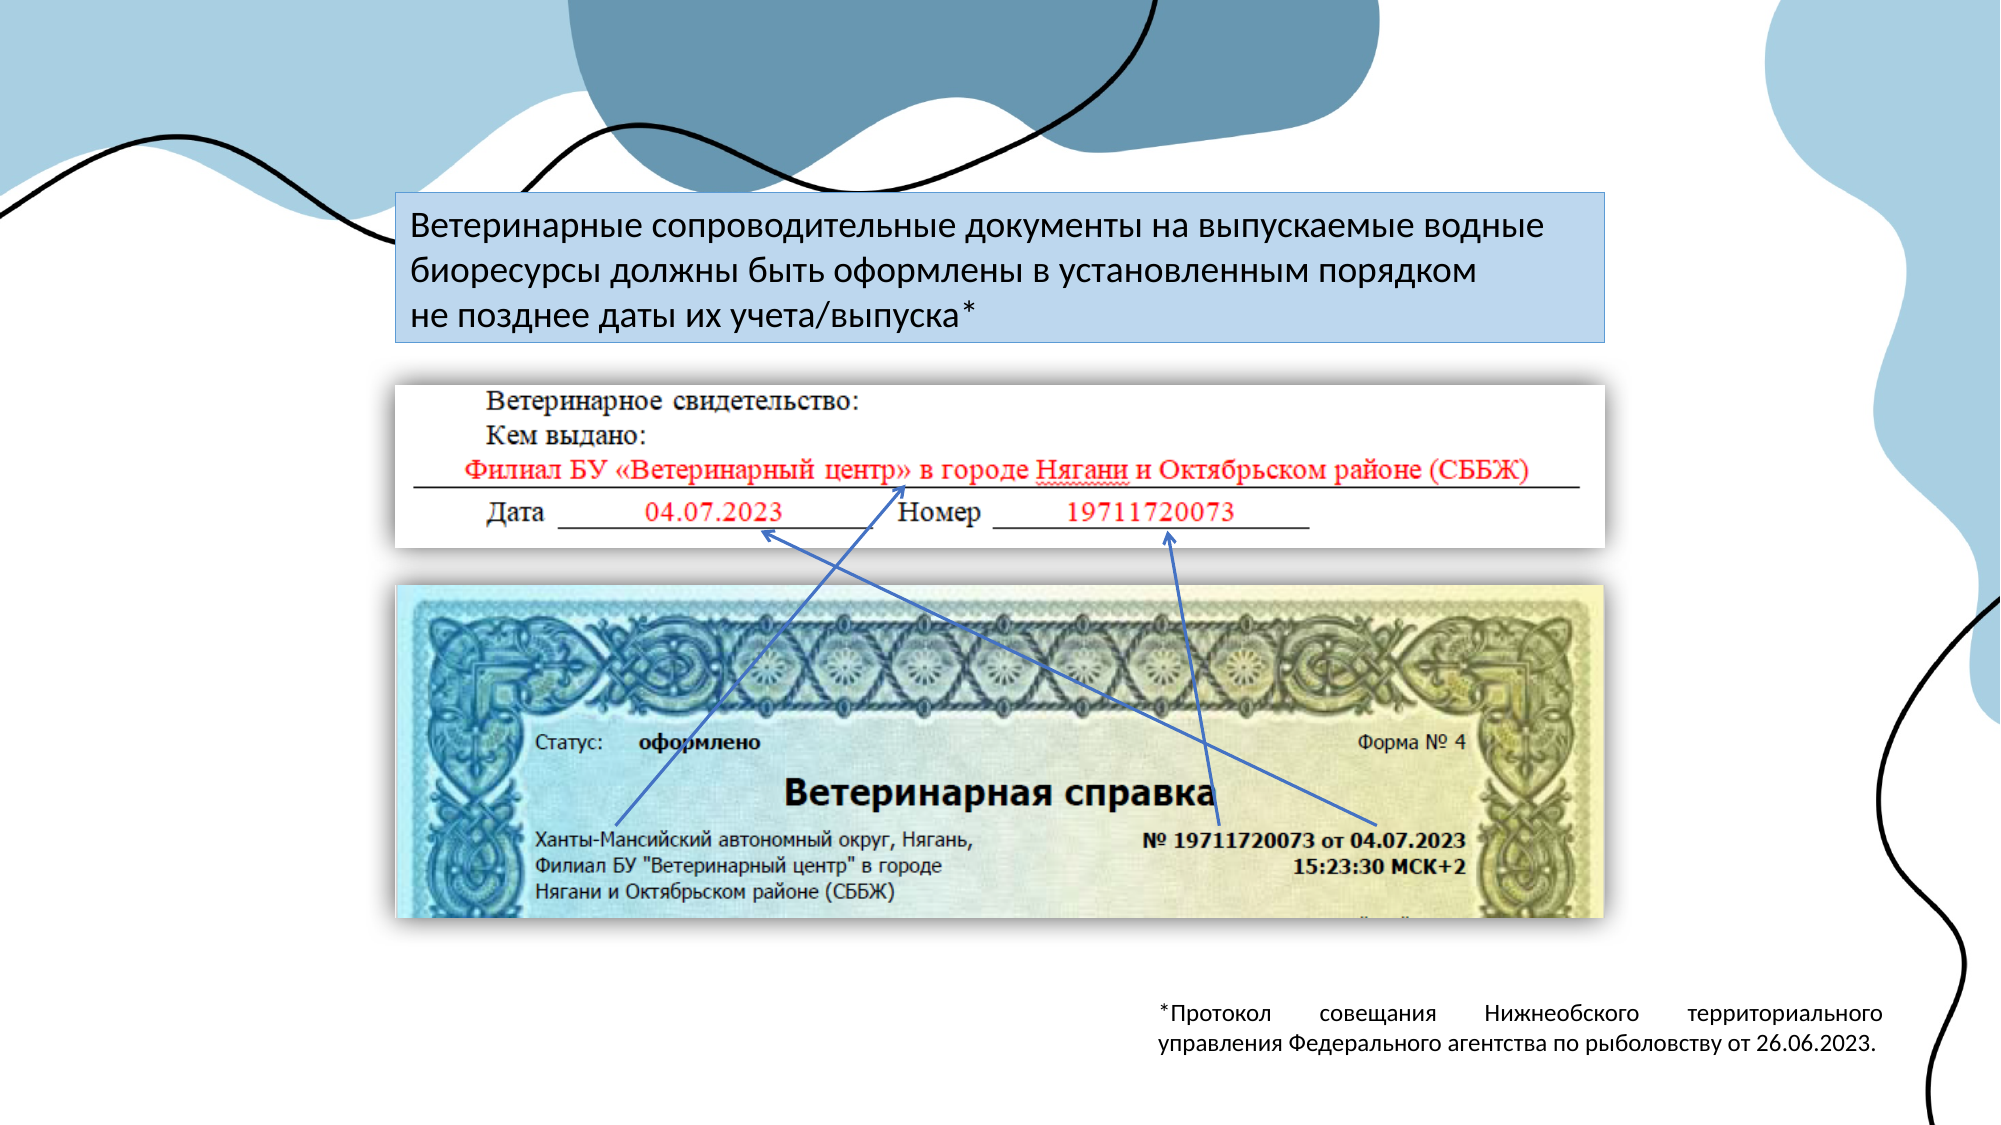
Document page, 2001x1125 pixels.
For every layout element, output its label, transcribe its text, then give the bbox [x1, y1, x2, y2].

text_box *Протокол совещания Нижнеобского территориального управления Федерального агентства по рыболовству от 26.06.2023. [1143, 989, 1899, 1064]
picture [0, 0, 2000, 1125]
text_box Ветеринарные сопроводительные документы на выпускаемые водные биоресурсы должны быть оформлены в установленным порядком не позднее даты их учета/выпуска* [395, 192, 1605, 343]
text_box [1220, 530, 1377, 826]
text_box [615, 484, 906, 826]
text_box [1167, 530, 1220, 826]
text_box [760, 530, 1167, 826]
